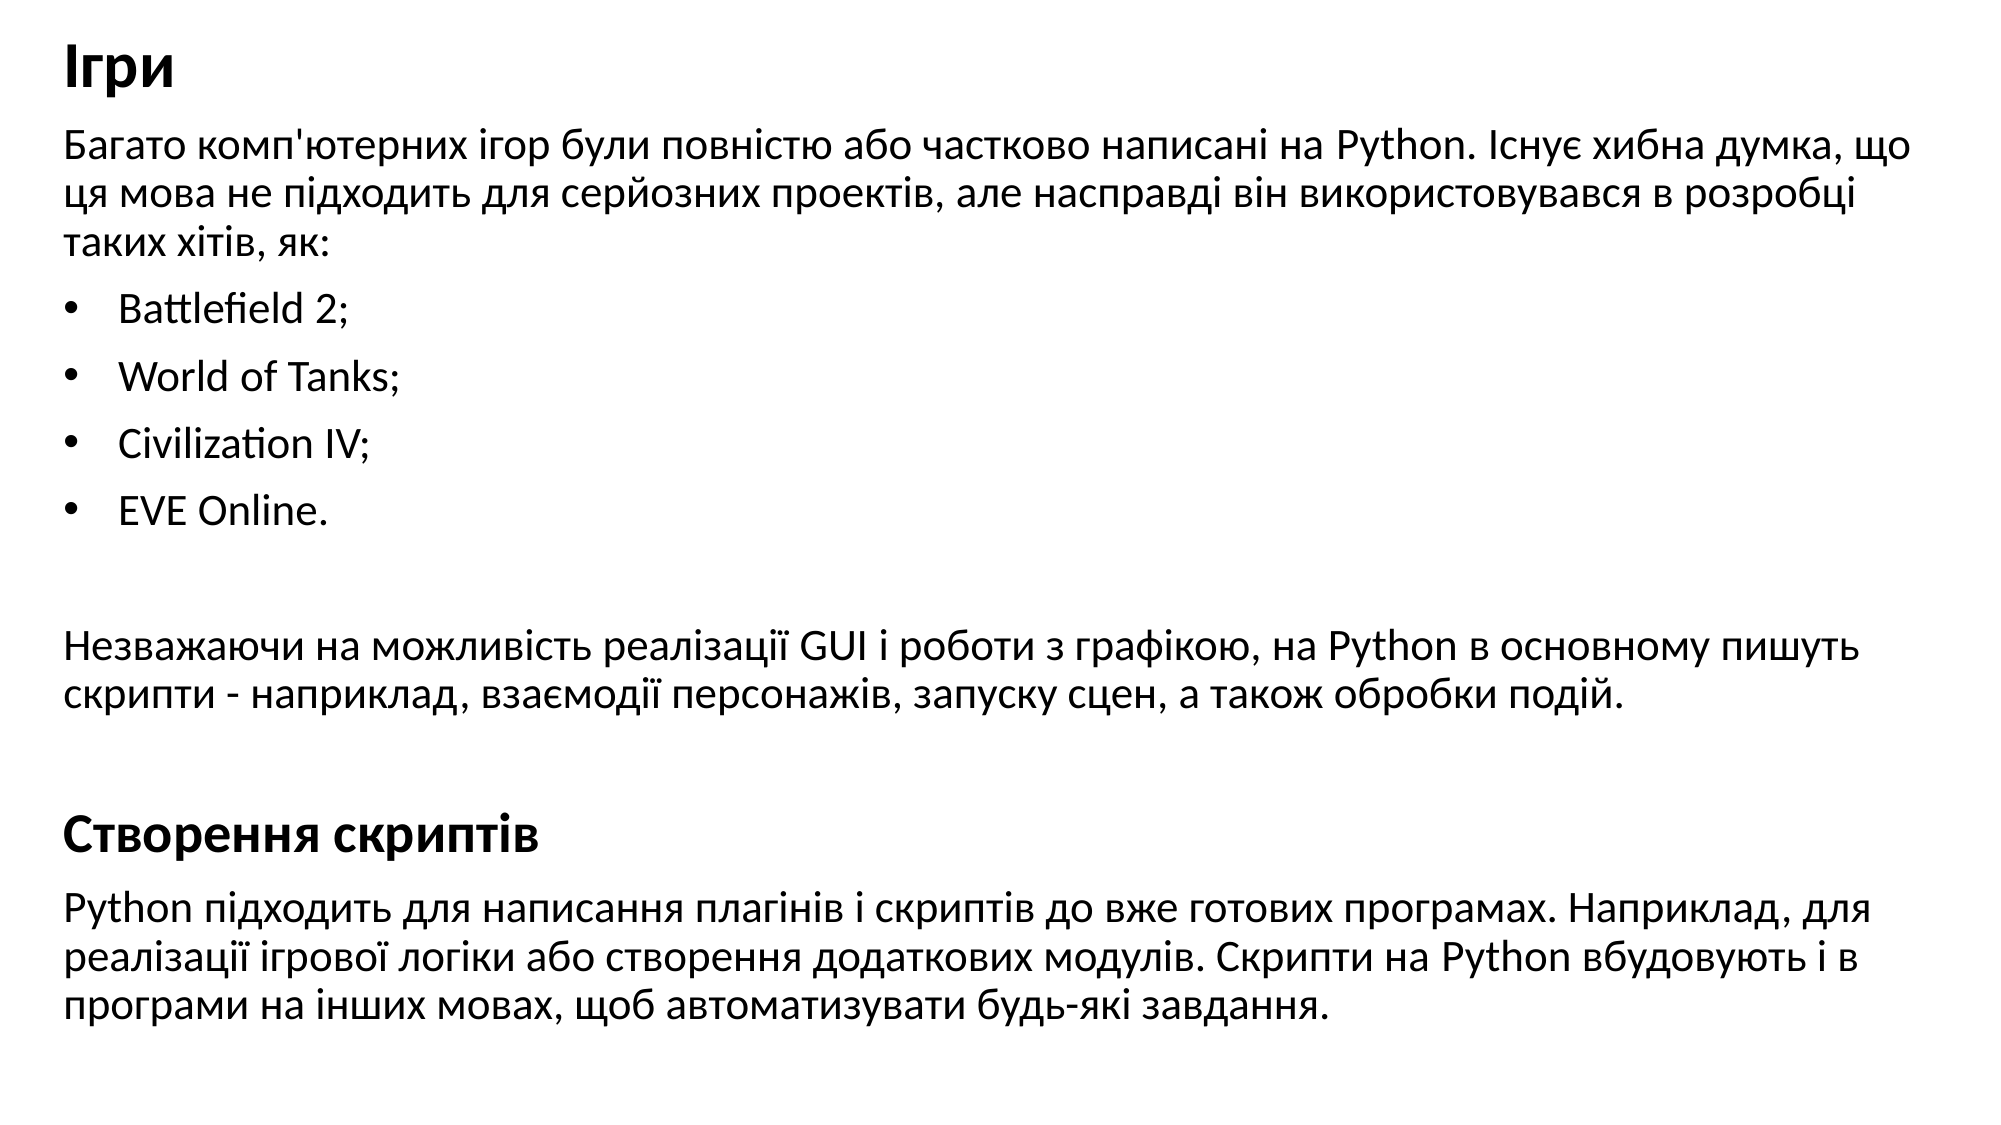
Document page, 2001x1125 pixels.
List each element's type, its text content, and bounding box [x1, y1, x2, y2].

subtitle Ігри Багато комп'ютерних ігор були повністю або частково написані на Python. Існує хибна думка, що ця мова не підходить для серйозних проектів, але насправді він використовувався в розробці таких хітів, як: Battlefield 2; World of Tanks; Civilization IV; EVE Online. Незважаючи на можливість реалізації GUI і роботи з графікою, на Python в основному пишуть скрипти - наприклад, взаємодії персонажів, запуску сцен, а також обробки подій. Cтворення скриптів Python підходить для написання плагінів і скриптів до вже готових програмах. Наприклад, для реалізації ігрової логіки або створення додаткових модулів. Скрипти на Python вбудовують і в програми на інших мовах, щоб автоматизувати будь-які завдання. [48, 23, 1954, 1043]
